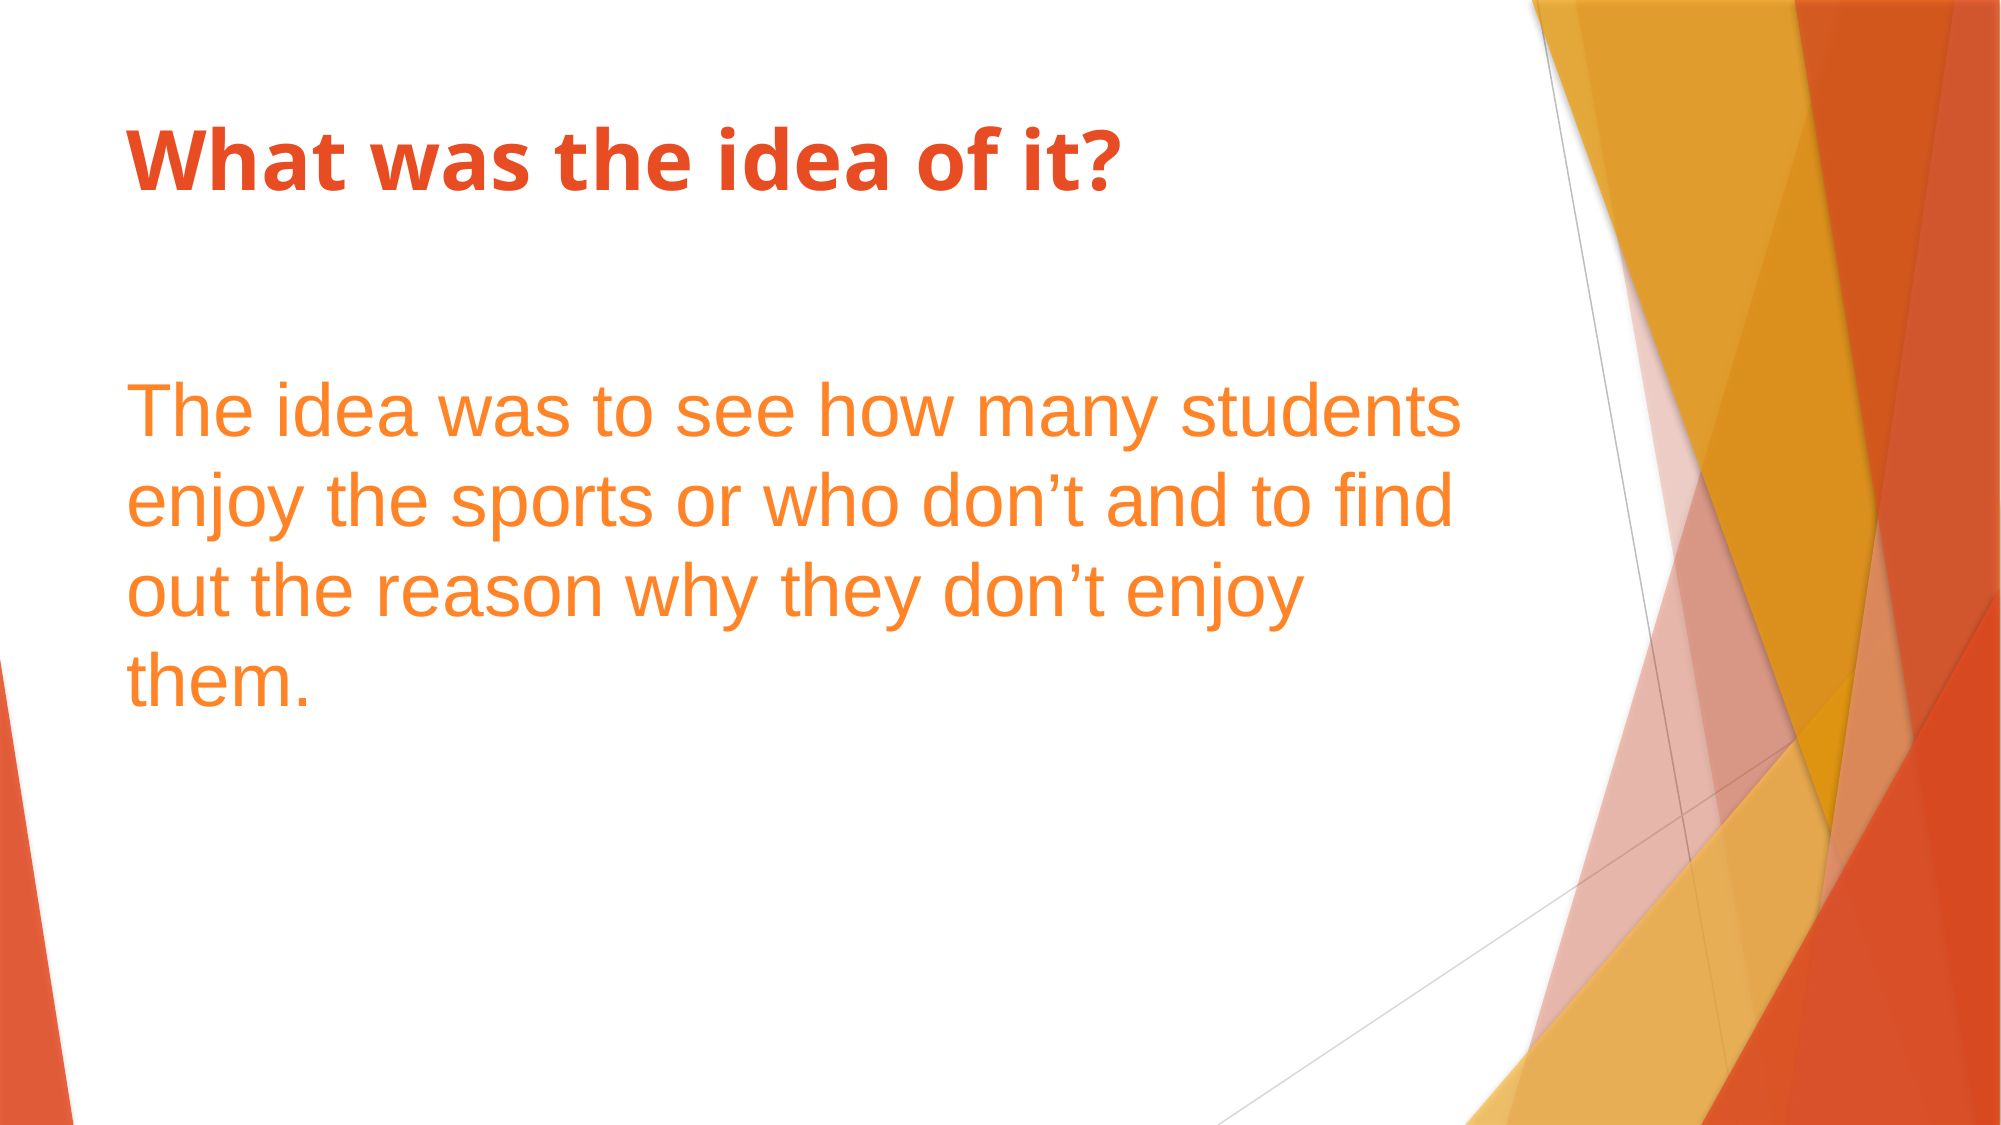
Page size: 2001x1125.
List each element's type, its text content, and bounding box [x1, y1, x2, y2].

list The idea was to see how many students enjoy the sports or who don’t and to find out the reason why they don’t enjoy them. [111, 354, 1522, 992]
title What was the idea of it? [111, 99, 1522, 317]
